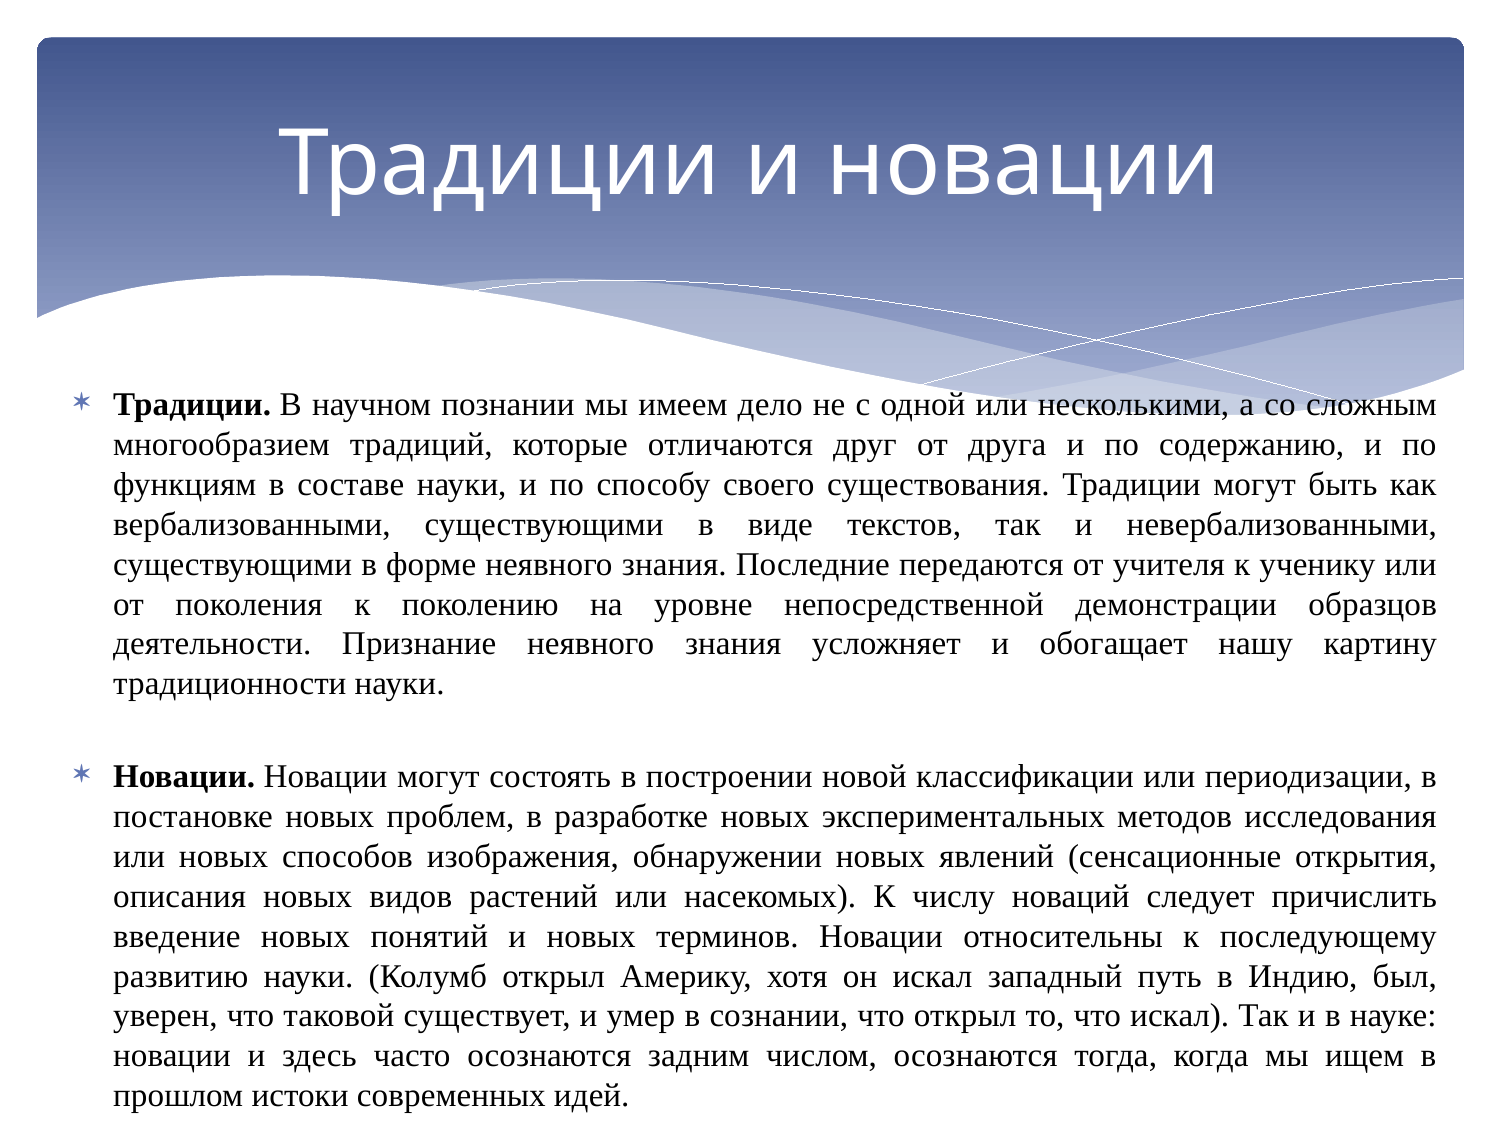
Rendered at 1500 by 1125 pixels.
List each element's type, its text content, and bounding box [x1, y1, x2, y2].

title Традиции и новации [74, 55, 1426, 262]
list Традиции. В научном познании мы имеем дело не с одной или несколькими, а со сложным многообразием традиций, которые отличаются друг от друга и по содержанию, и по функциям в составе науки, и по способу своего существования. Традиции могут быть как вербализованными, существующими в виде текстов, так и невербализованными, существующими в форме неявного знания. Последние передаются от учителя к ученику или от поколения к поколению на уровне непосредственной демонстрации образцов деятельности. Признание неявного знания усложняет и обогащает нашу картину традиционности науки. Новации. Новации могут состоять в построении новой классификации или периодизации, в постановке новых проблем, в разработке новых экспериментальных методов исследования или новых способов изображения, обнаружении новых явлений (сенсационные открытия, описания новых видов растений или насекомых). К числу новаций следует причислить введение новых понятий и новых терминов. Новации относительны к последующему развитию науки. (Колумб открыл Америку, хотя он искал западный путь в Индию, был, уверен, что таковой существует, и умер в сознании, что открыл то, что искал). Так и в науке: новации и здесь часто осознаются задним числом, осознаются тогда, когда мы ищем в прошлом истоки современных идей. [58, 374, 1454, 1125]
